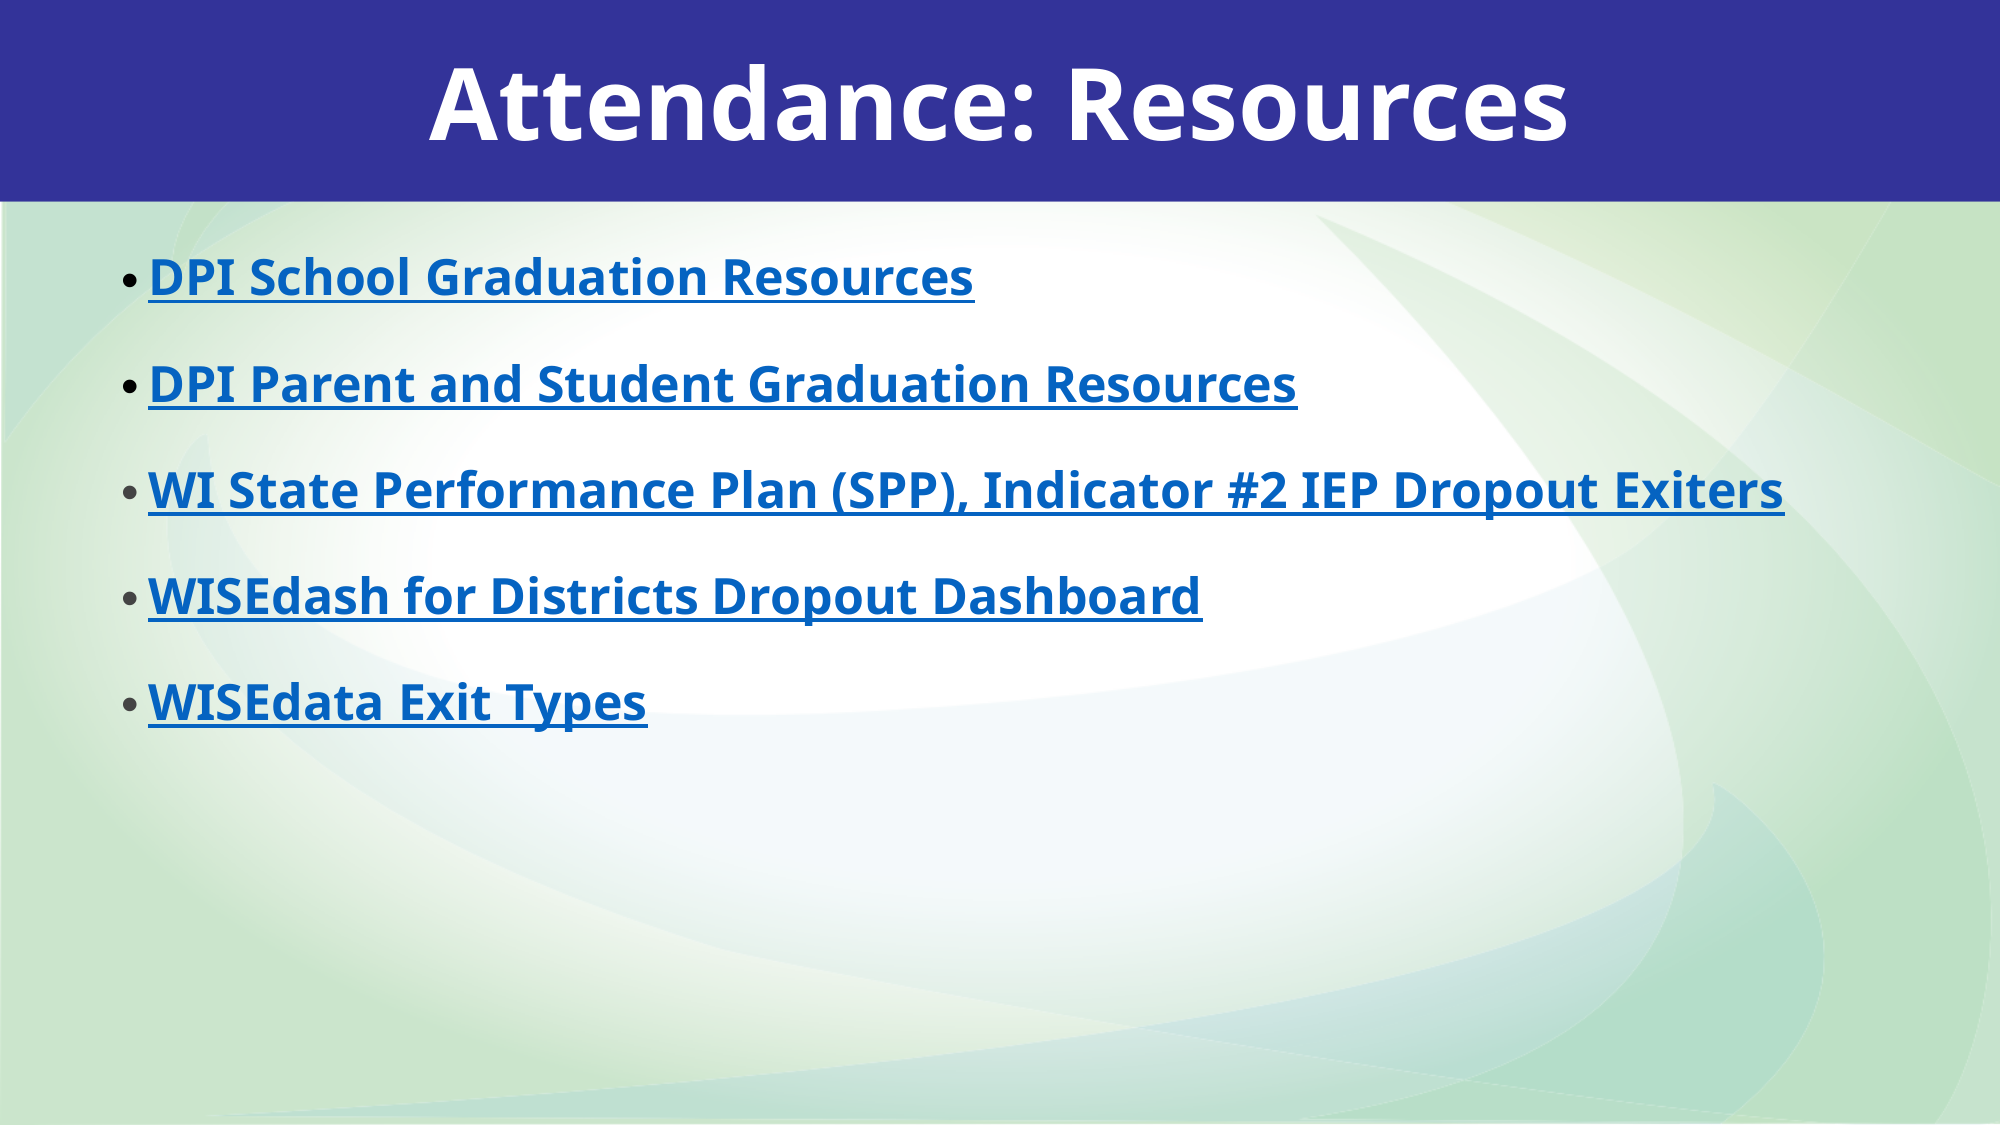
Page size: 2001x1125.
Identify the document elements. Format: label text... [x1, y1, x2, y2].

title Attendance: Resources [0, 0, 2000, 202]
list DPI School Graduation Resources DPI Parent and Student Graduation Resources WI State Performance Plan (SPP), Indicator #2 IEP Dropout Exiters WISEdash for Districts Dropout Dashboard WISEdata Exit Types [101, 201, 1899, 975]
